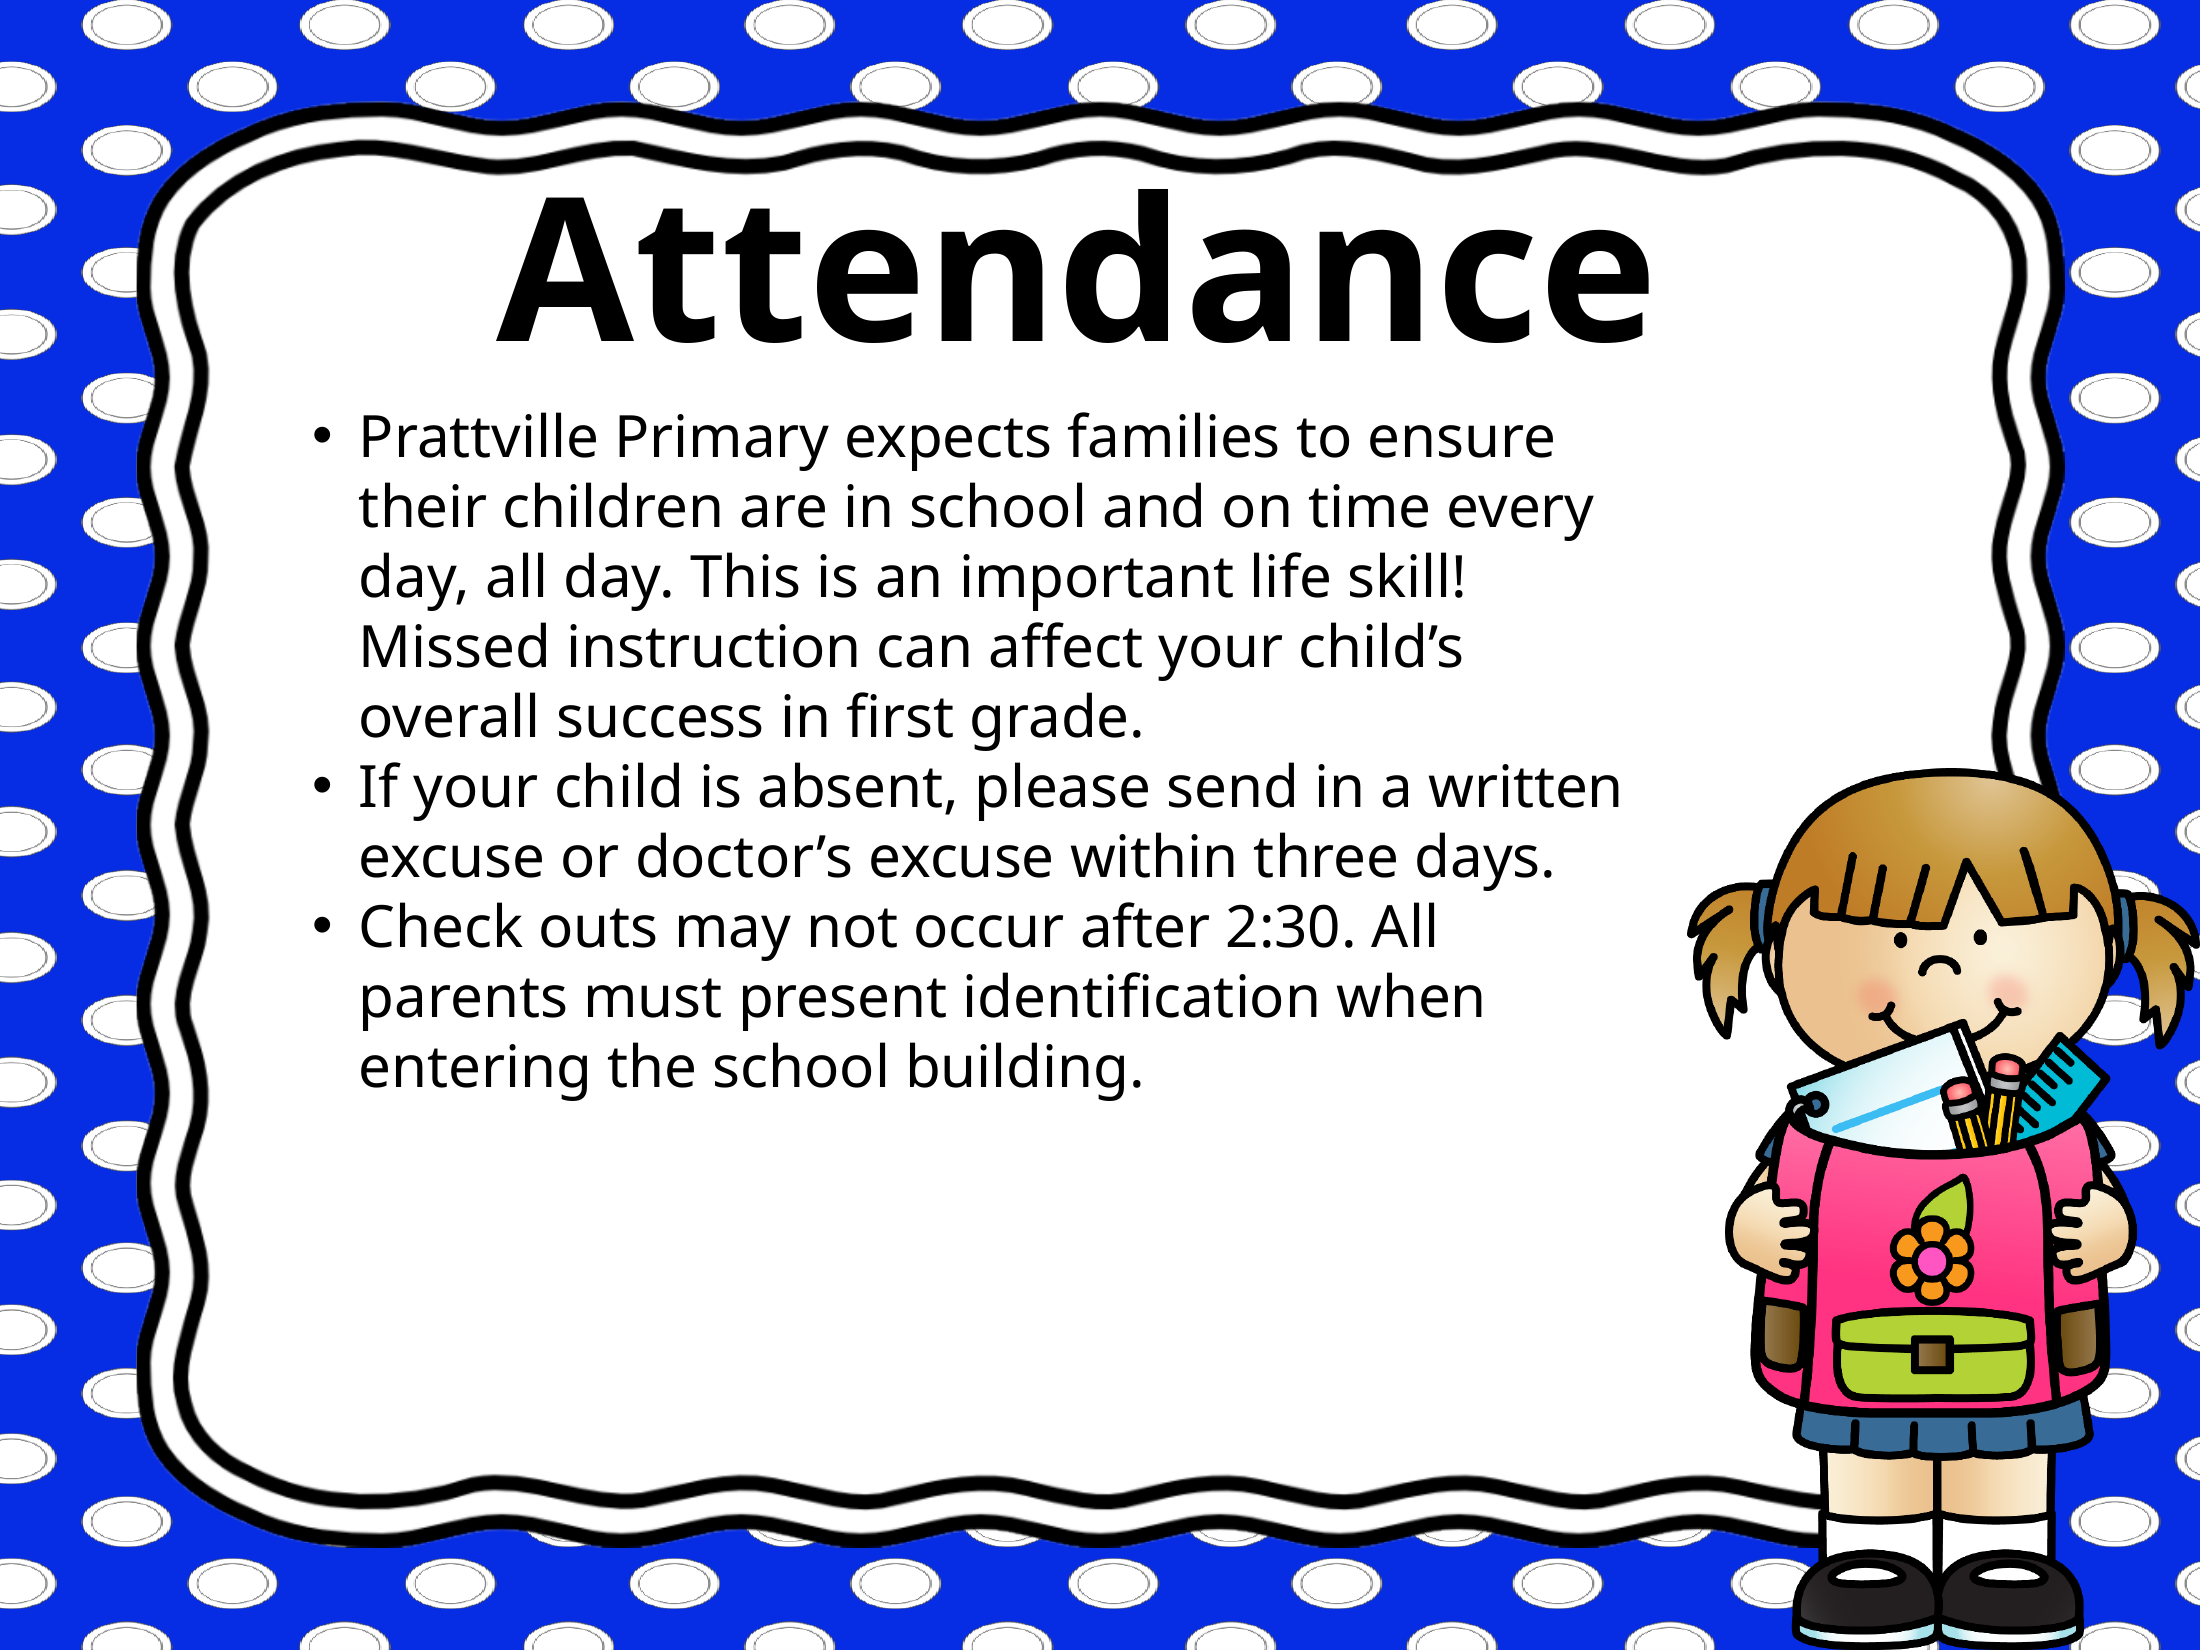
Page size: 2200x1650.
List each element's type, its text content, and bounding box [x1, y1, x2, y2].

text_box Attendance [0, 73, 376, 392]
text_box Prattville Primary expects families to ensure their children are in school and on time every day, all day. This is an important life skill! Missed instruction can affect your child’s overall success in first grade. If your child is absent, please send in a written excuse or doctor’s excuse within three days. Check outs may not occur after 2:30. All parents must present identification when entering the school building. [297, 392, 376, 1272]
picture [0, 0, 2200, 1650]
